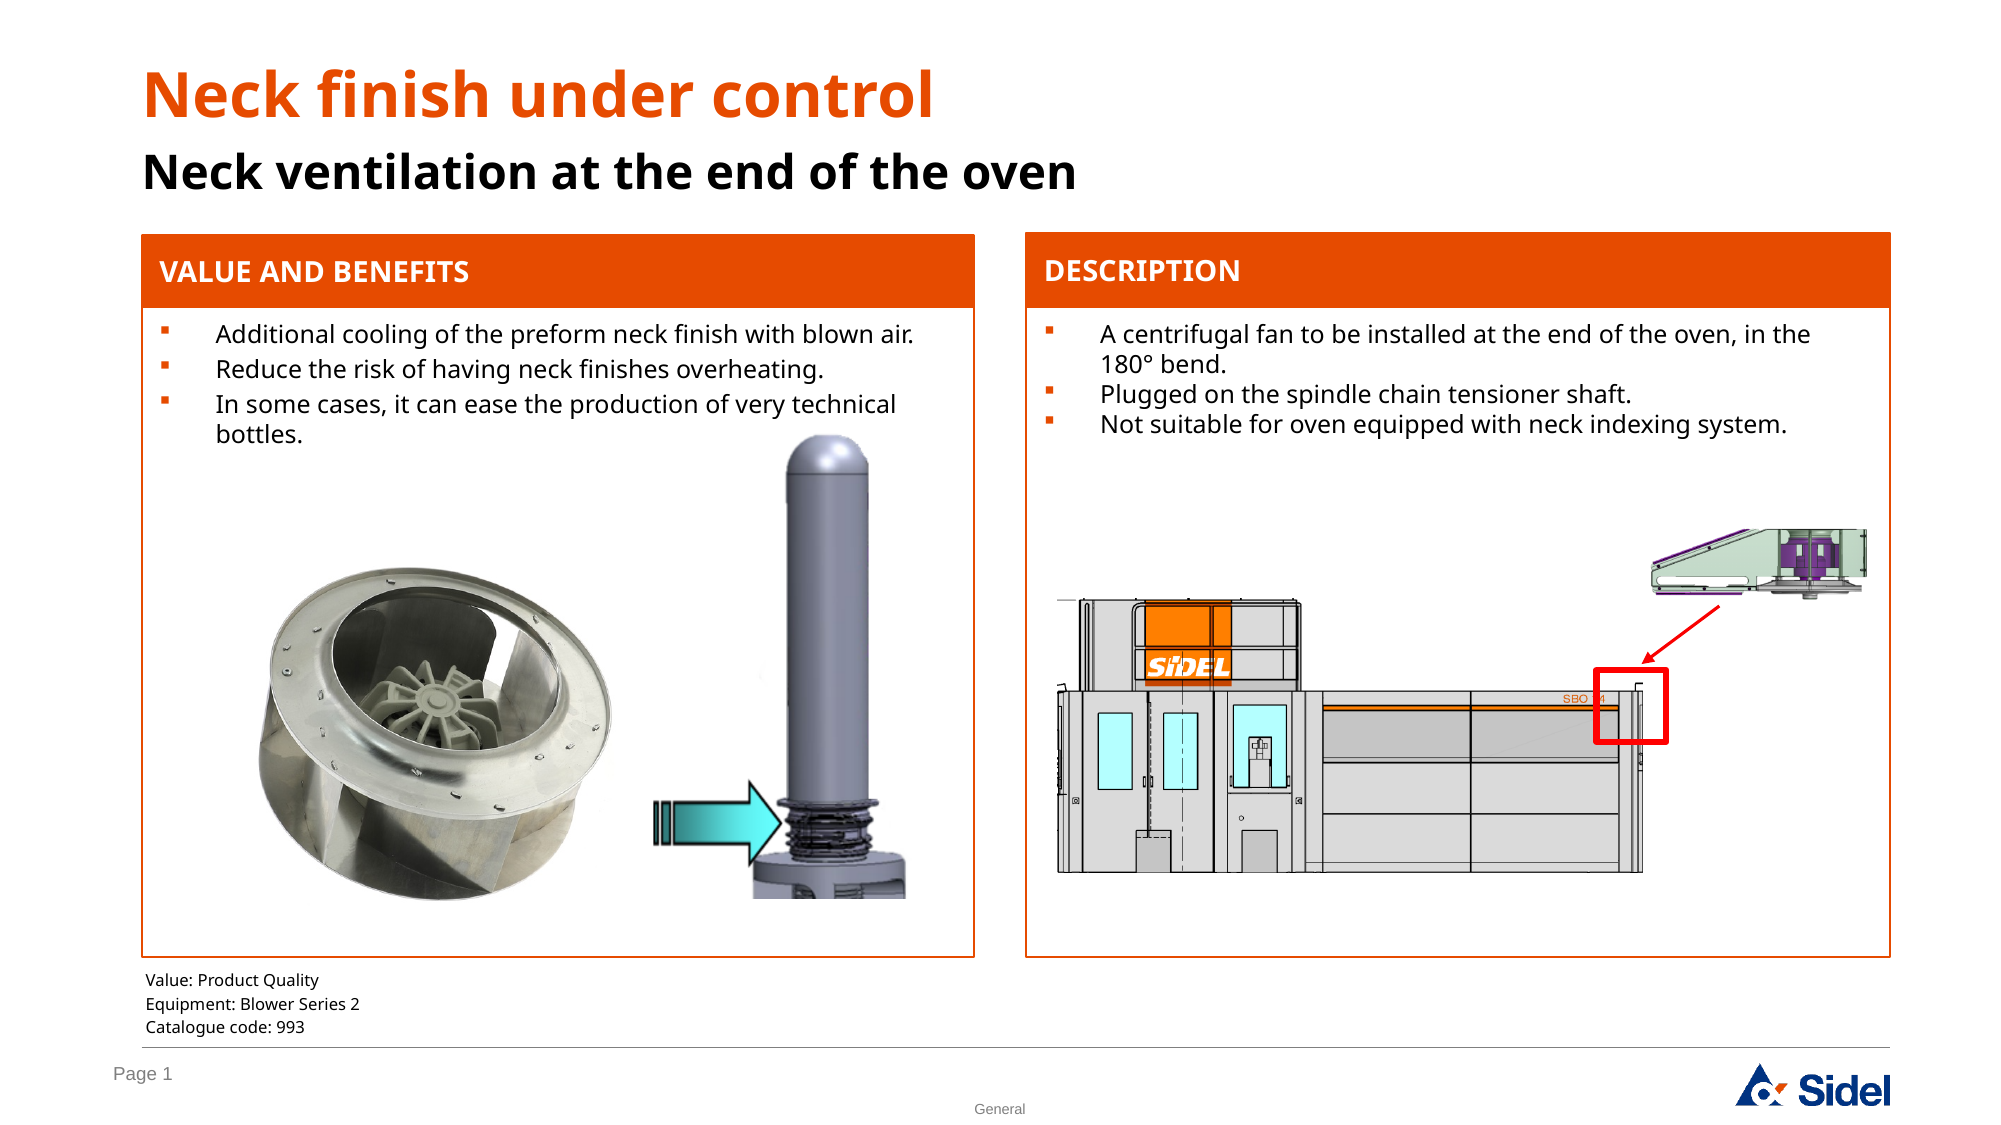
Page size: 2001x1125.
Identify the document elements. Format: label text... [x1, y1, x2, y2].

title Neck finish under control [141, 54, 1890, 131]
text_box A centrifugal fan to be installed at the end of the oven, in the 180° bend. Plugged on the spindle chain tensioner shaft. Not suitable for oven equipped with neck indexing system. [1024, 305, 1892, 959]
text_box VALUE AND BENEFITS [140, 233, 976, 305]
picture [1057, 519, 1881, 873]
picture [654, 429, 915, 899]
list Neck ventilation at the end of the oven [141, 141, 1890, 198]
text_box DESCRIPTION [1024, 231, 1892, 306]
picture [1735, 1063, 1890, 1106]
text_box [1641, 605, 1720, 665]
picture [238, 560, 616, 910]
text_box Value: Product Quality Equipment: Blower Series 2 Catalogue code: 993 [145, 969, 1455, 1037]
text_box [1648, 674, 1667, 742]
text_box Additional cooling of the preform neck finish with blown air. Reduce the risk of having neck finishes overheating. In some cases, it can ease the production of very technical bottles. [140, 305, 976, 959]
